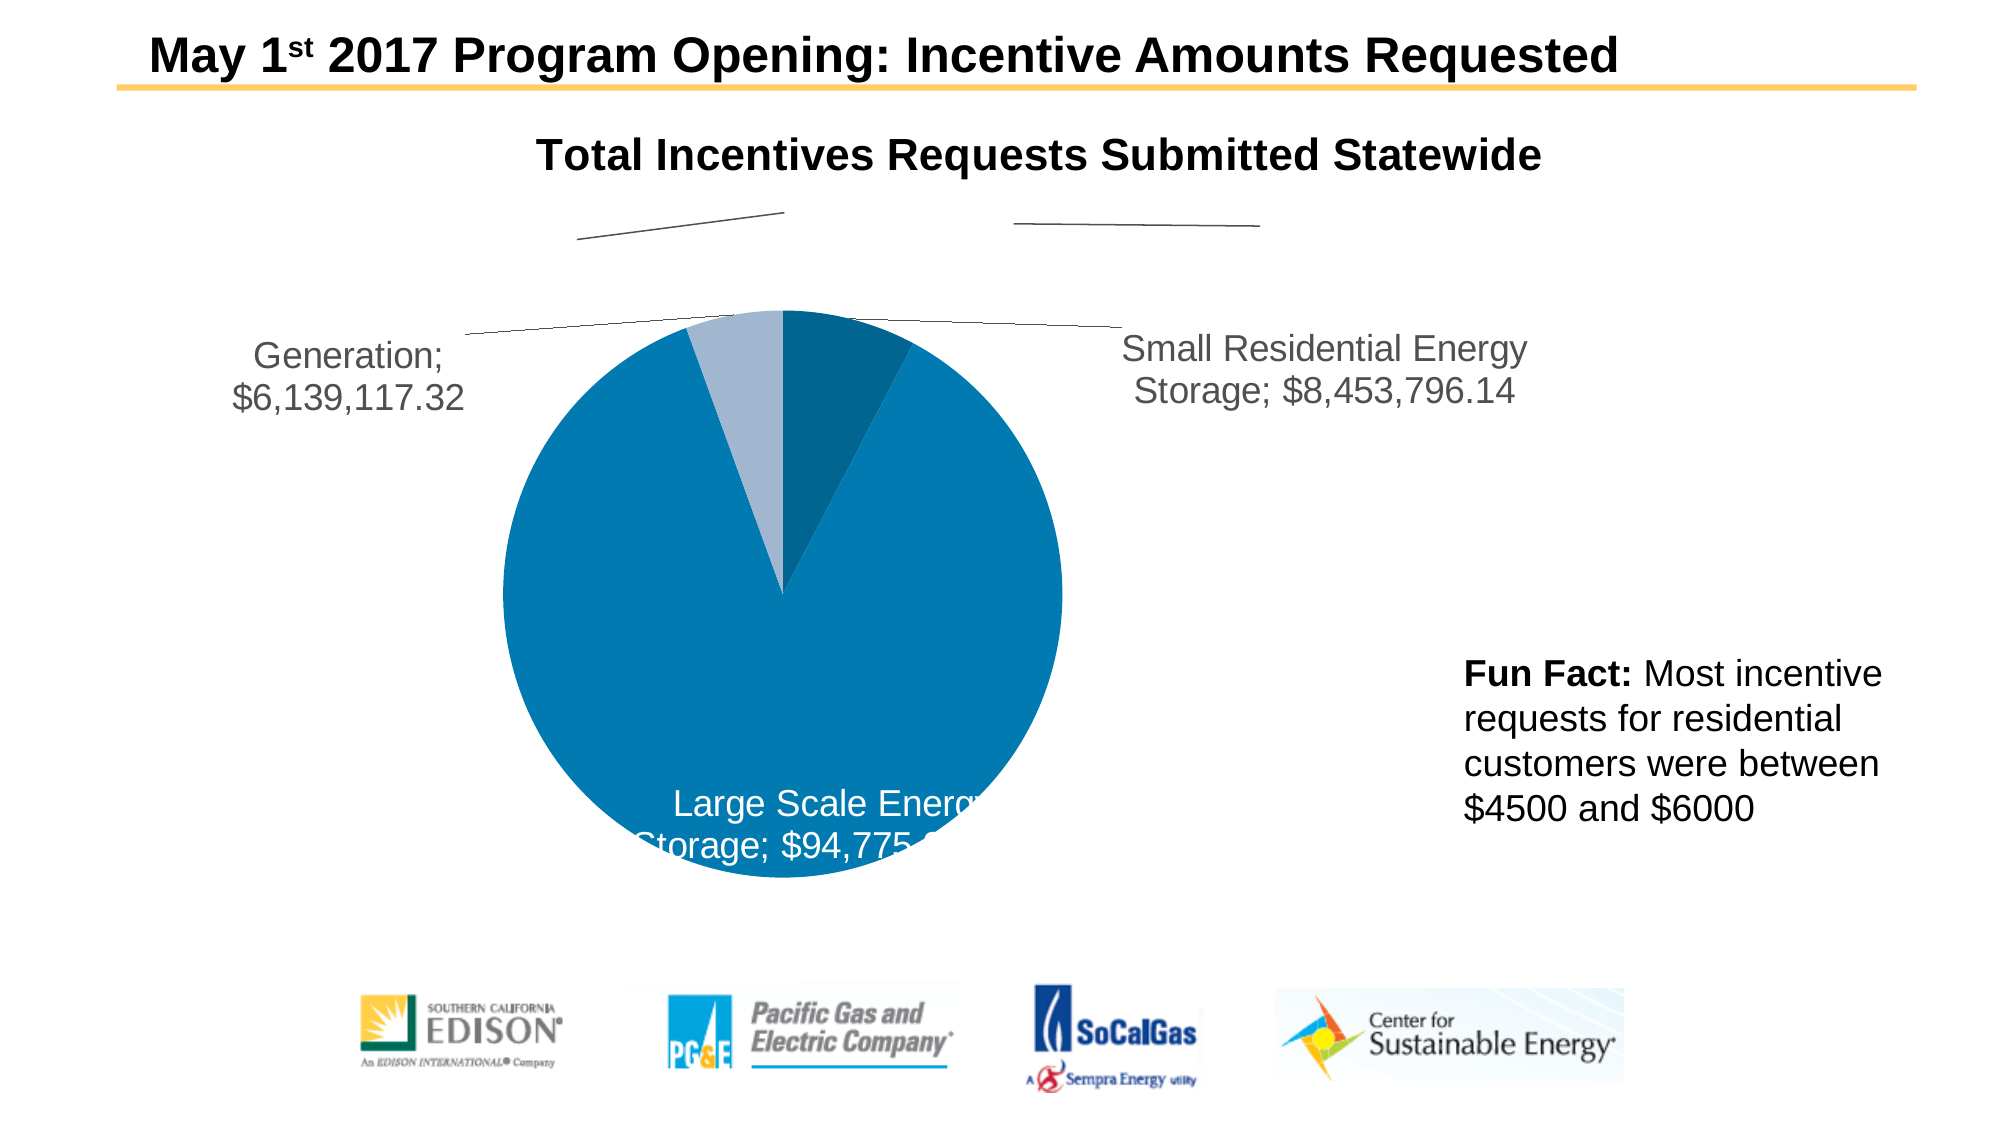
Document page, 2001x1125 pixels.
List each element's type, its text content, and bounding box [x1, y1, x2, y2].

picture [1274, 988, 1624, 1081]
picture [349, 989, 960, 1087]
chart [217, 99, 1552, 989]
text_box Fun Fact: Most incentive requests for residential customers were between $4500 and $6000 [1556, 641, 1942, 882]
text_box May 1st 2017 Program Opening: Incentive Amounts Requested [134, 14, 1636, 90]
picture [1024, 989, 1204, 1093]
